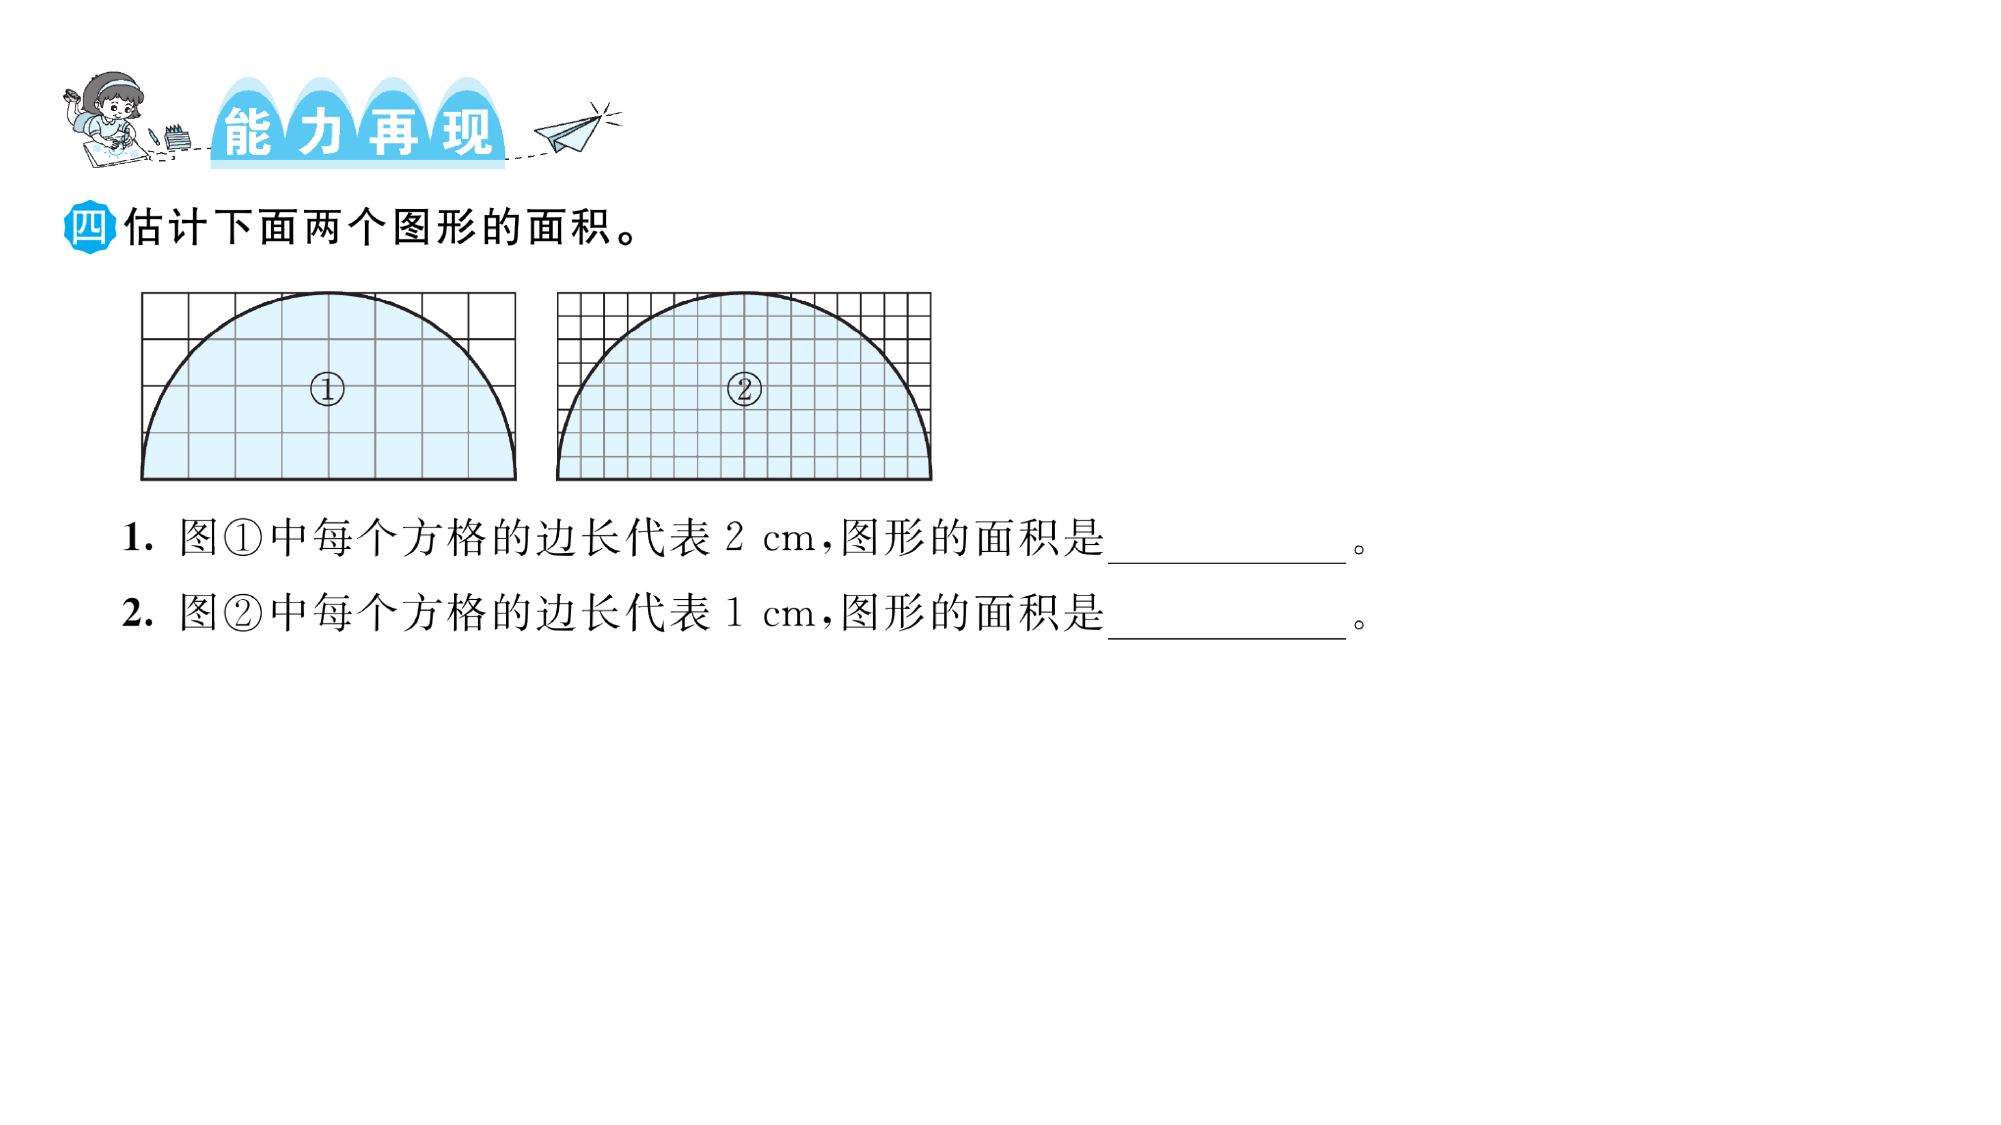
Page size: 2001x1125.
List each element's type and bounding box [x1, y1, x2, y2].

picture [58, 58, 1949, 646]
